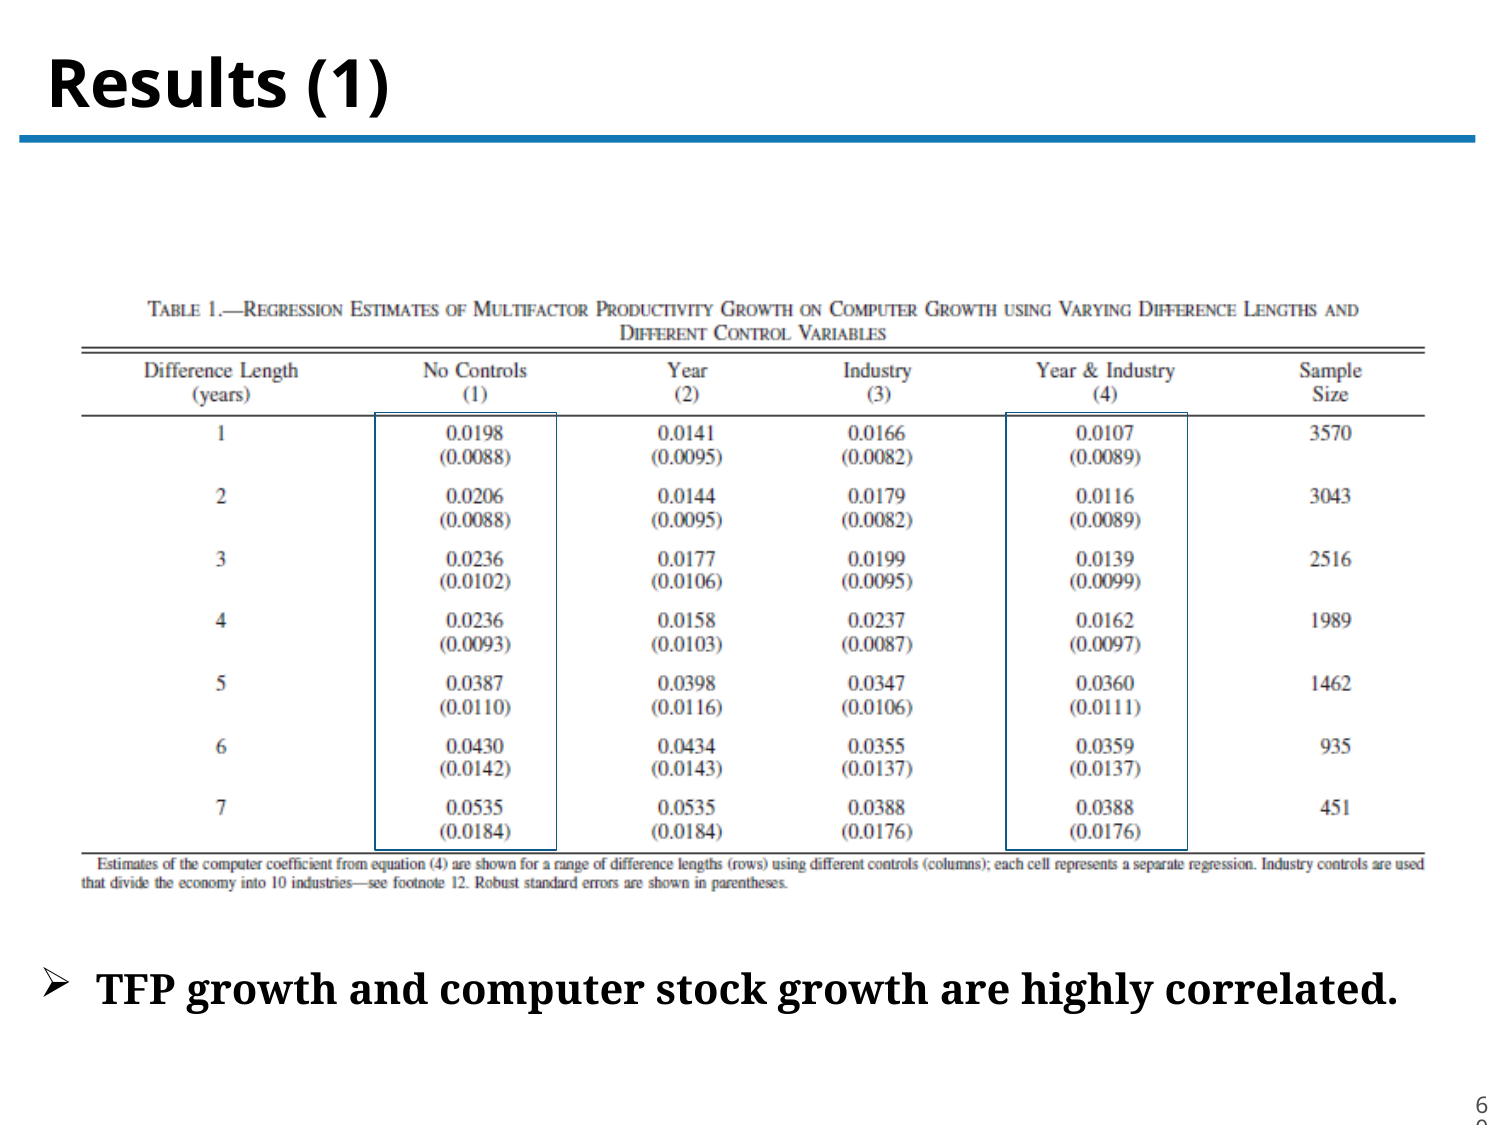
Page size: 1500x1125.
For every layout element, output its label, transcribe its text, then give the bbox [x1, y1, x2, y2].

text_box TFP growth and computer stock growth are highly correlated. [24, 955, 1500, 1020]
text_box [19, 135, 1476, 143]
slide_number 60 [1464, 1085, 1500, 1125]
picture [28, 274, 1459, 896]
title Results (1) [29, 29, 1471, 132]
